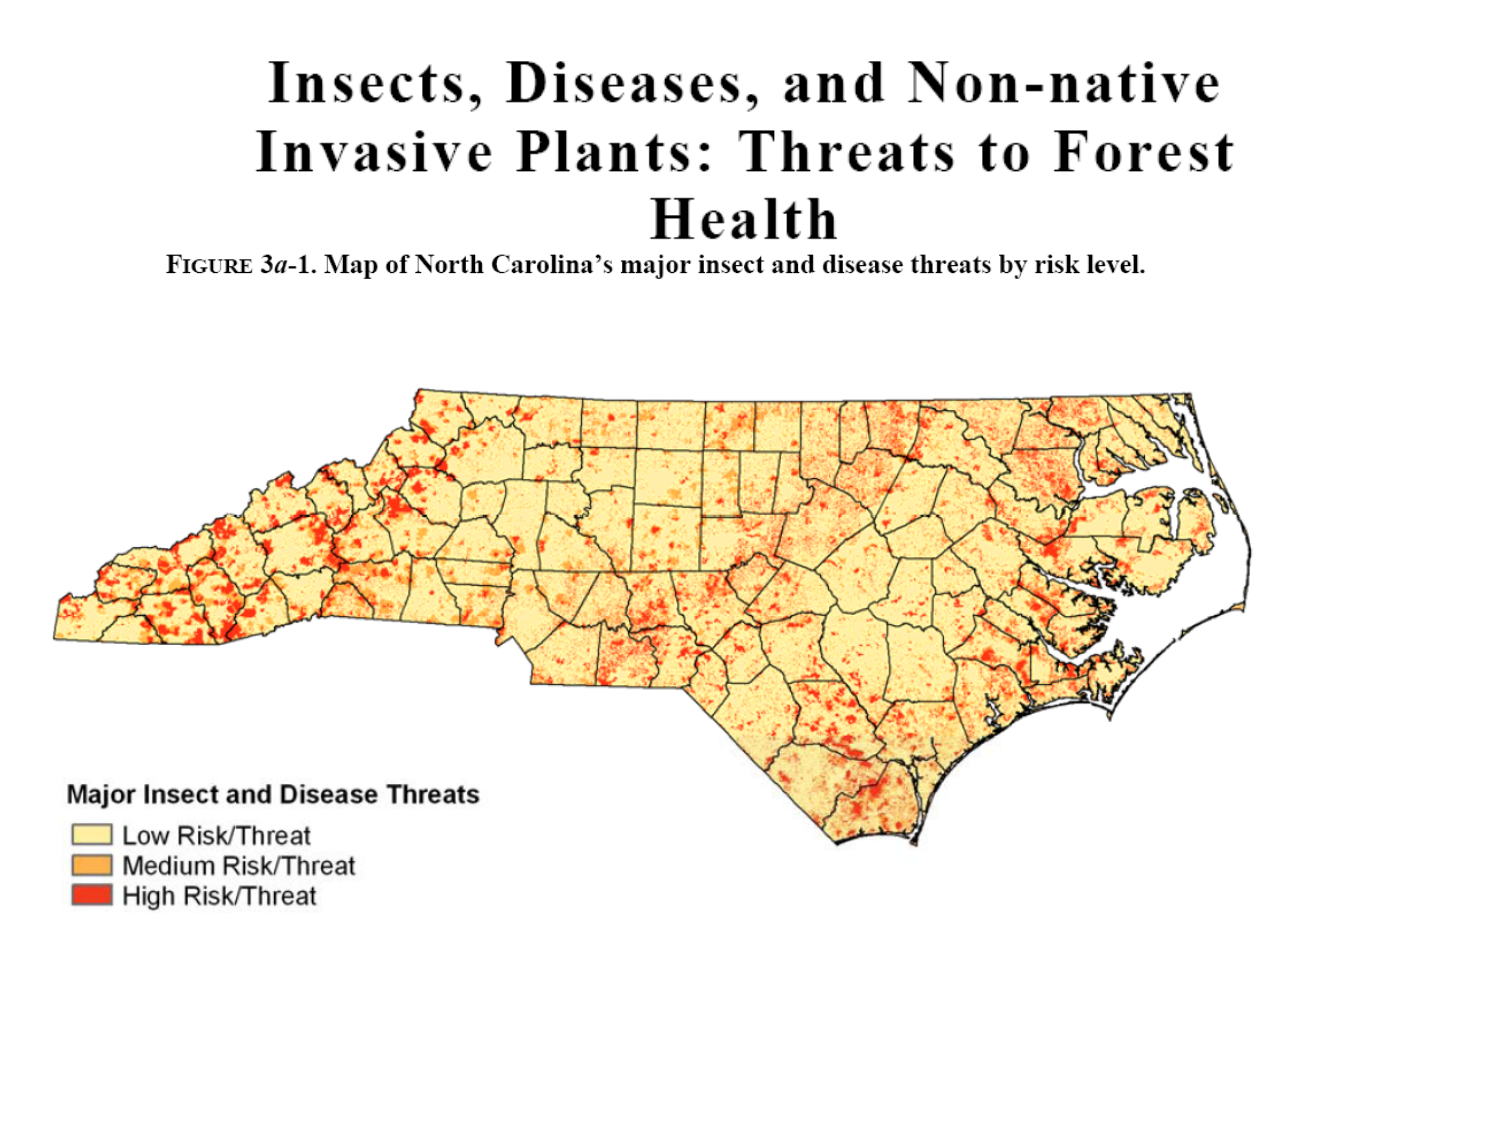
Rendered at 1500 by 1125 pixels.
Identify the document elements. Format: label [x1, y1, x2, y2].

picture [12, 49, 1290, 913]
